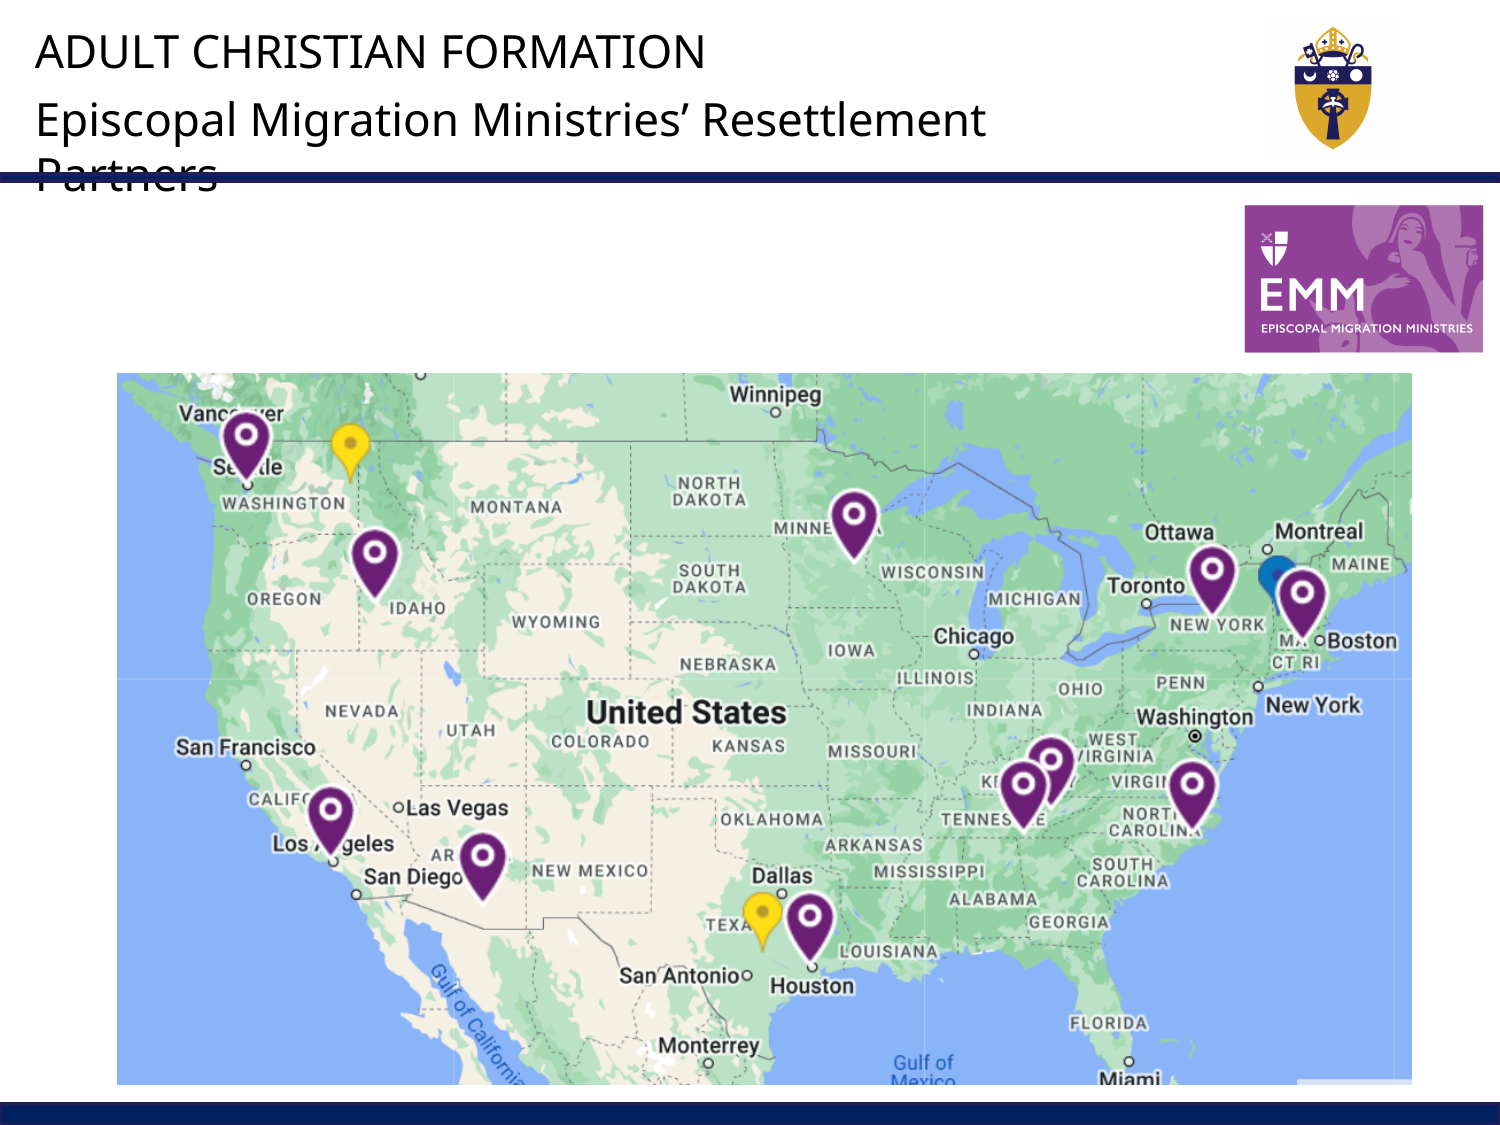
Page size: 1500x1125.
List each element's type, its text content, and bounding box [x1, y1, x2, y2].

picture [117, 373, 1413, 1085]
picture [1264, 19, 1402, 157]
text_box ADULT CHRISTIAN FORMATION Episcopal Migration Ministries’ Resettlement Partners [20, 15, 1171, 172]
text_box ADULT CHRISTIAN FORMATION Episcopal Migration Ministries’ Resettlement Partners [20, 183, 1171, 208]
picture [1241, 205, 1486, 354]
text_box [0, 172, 1500, 183]
text_box [0, 1102, 1500, 1125]
